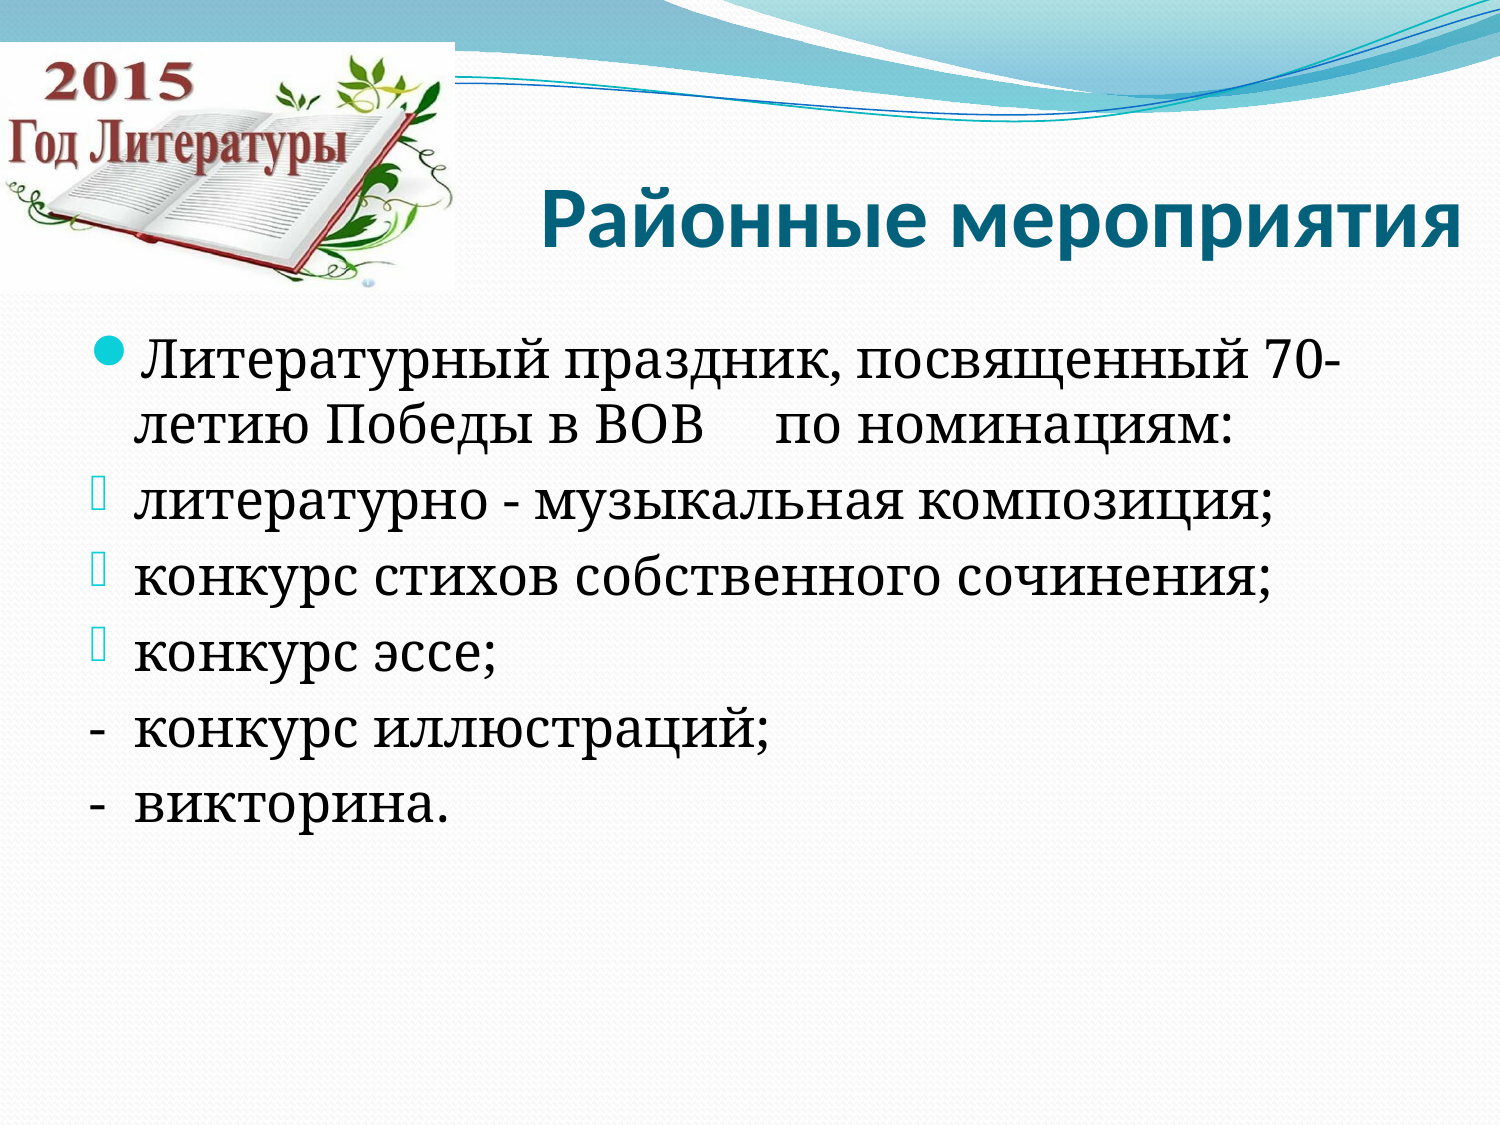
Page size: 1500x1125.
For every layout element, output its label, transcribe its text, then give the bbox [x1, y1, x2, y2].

picture [0, 42, 455, 291]
title Районные мероприятия [455, 42, 1483, 268]
list Литературный праздник, посвященный 70-летию Победы в ВОВ по номинациям: литературно - музыкальная композиция; конкурс стихов собственного сочинения; конкурс эссе; - конкурс иллюстраций; - викторина. [75, 317, 1425, 1038]
